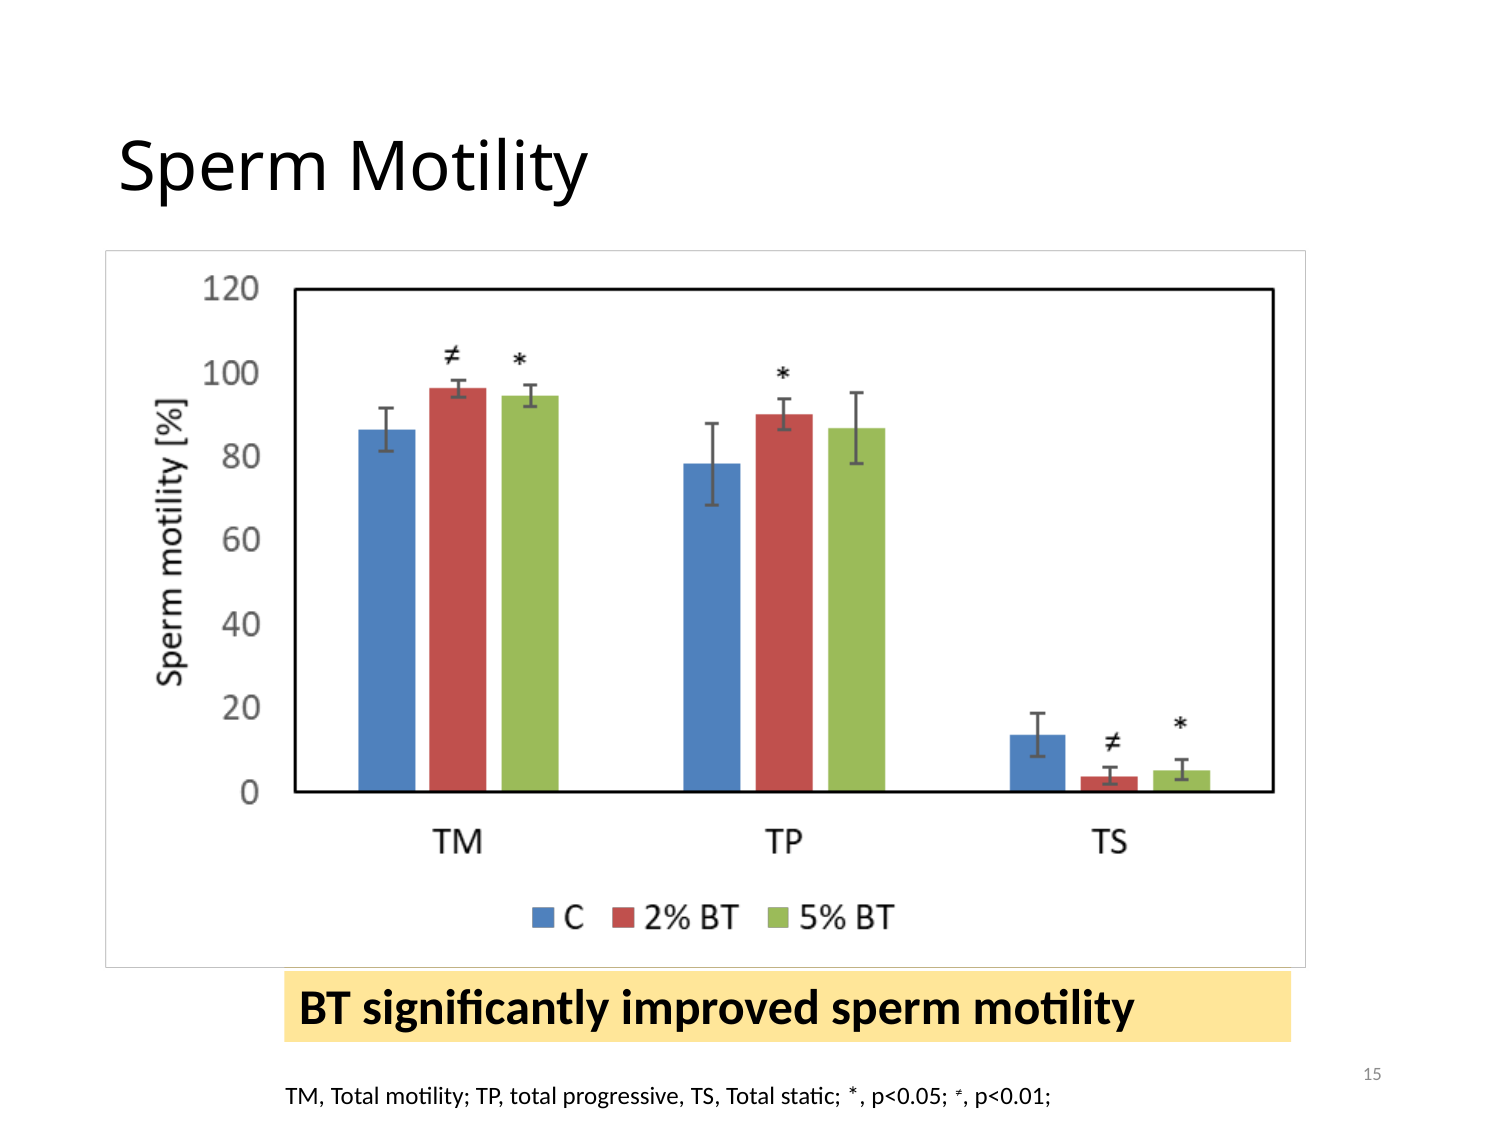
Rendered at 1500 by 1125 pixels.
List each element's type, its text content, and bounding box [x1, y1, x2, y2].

title Sperm Motility [103, 59, 1397, 278]
text_box TM, Total motility; TP, total progressive, TS, Total static; *, p<0.05; ≠, p<0.01; [270, 1072, 1500, 1118]
picture [103, 248, 1309, 971]
slide_number 15 [1059, 1042, 1397, 1072]
text_box BT significantly improved sperm motility [284, 971, 1292, 1042]
